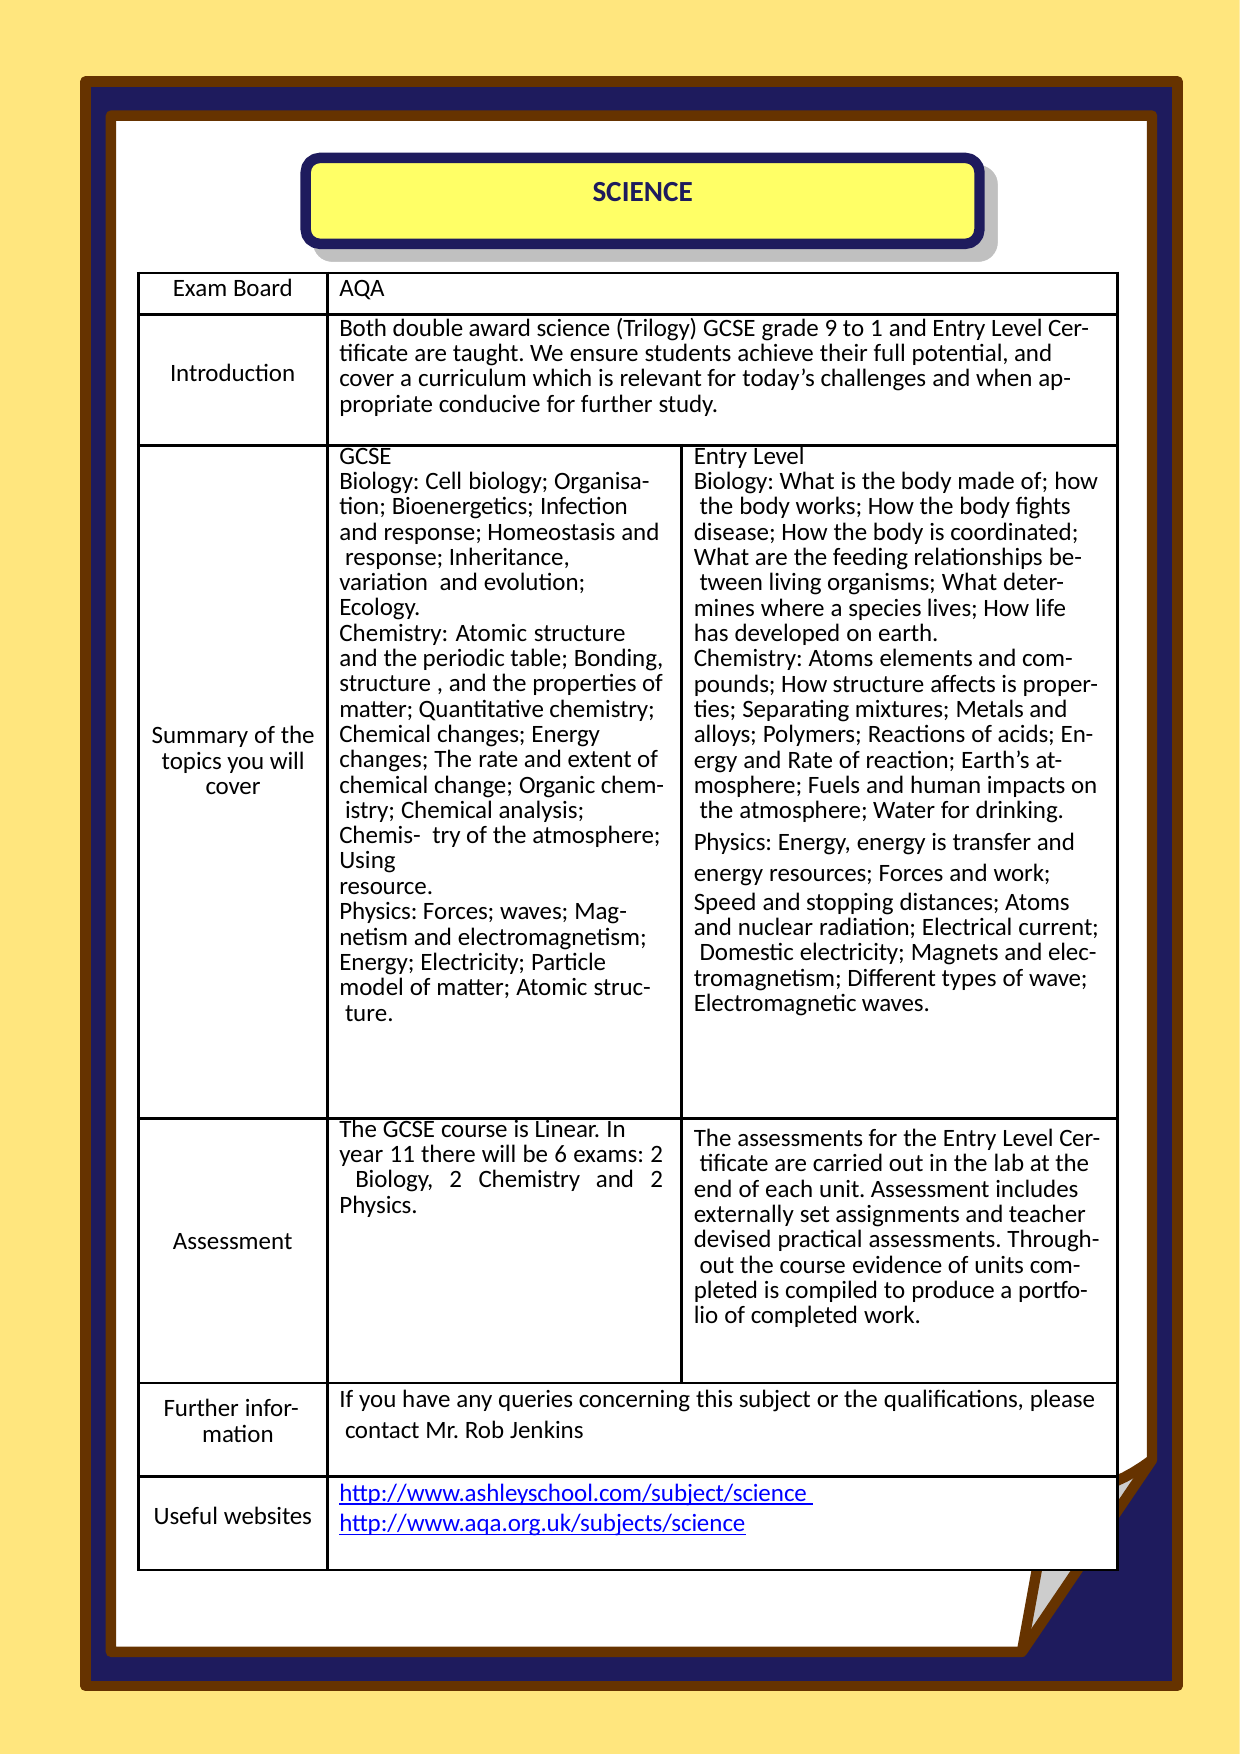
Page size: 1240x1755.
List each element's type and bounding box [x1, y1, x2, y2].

text_box [300, 152, 998, 262]
text_box [80, 75, 1183, 1692]
